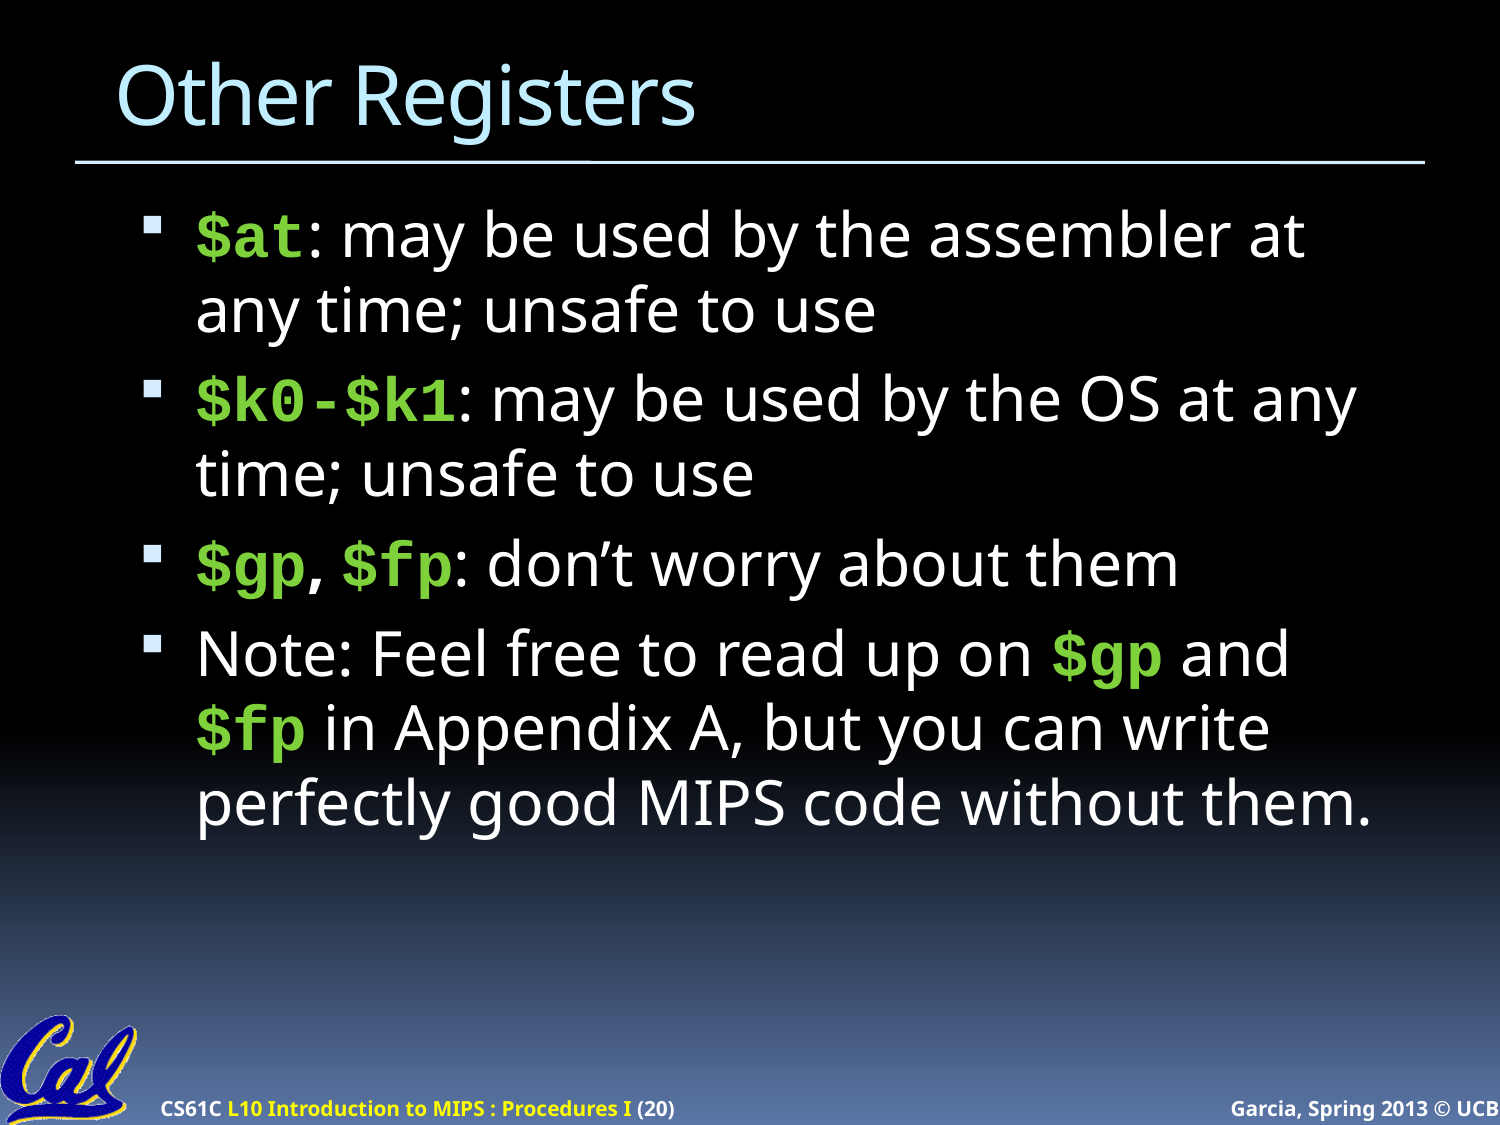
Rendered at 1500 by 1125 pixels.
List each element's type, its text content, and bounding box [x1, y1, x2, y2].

title Other Registers [99, 34, 925, 113]
list $at: may be used by the assembler at any time; unsafe to use $k0-$k1: may be used by the OS at any time; unsafe to use $gp, $fp: don’t worry about them Note: Feel free to read up on $gp and $fp in Appendix A, but you can write perfectly good MIPS code without them. [112, 187, 1401, 892]
picture [0, 1015, 140, 1125]
